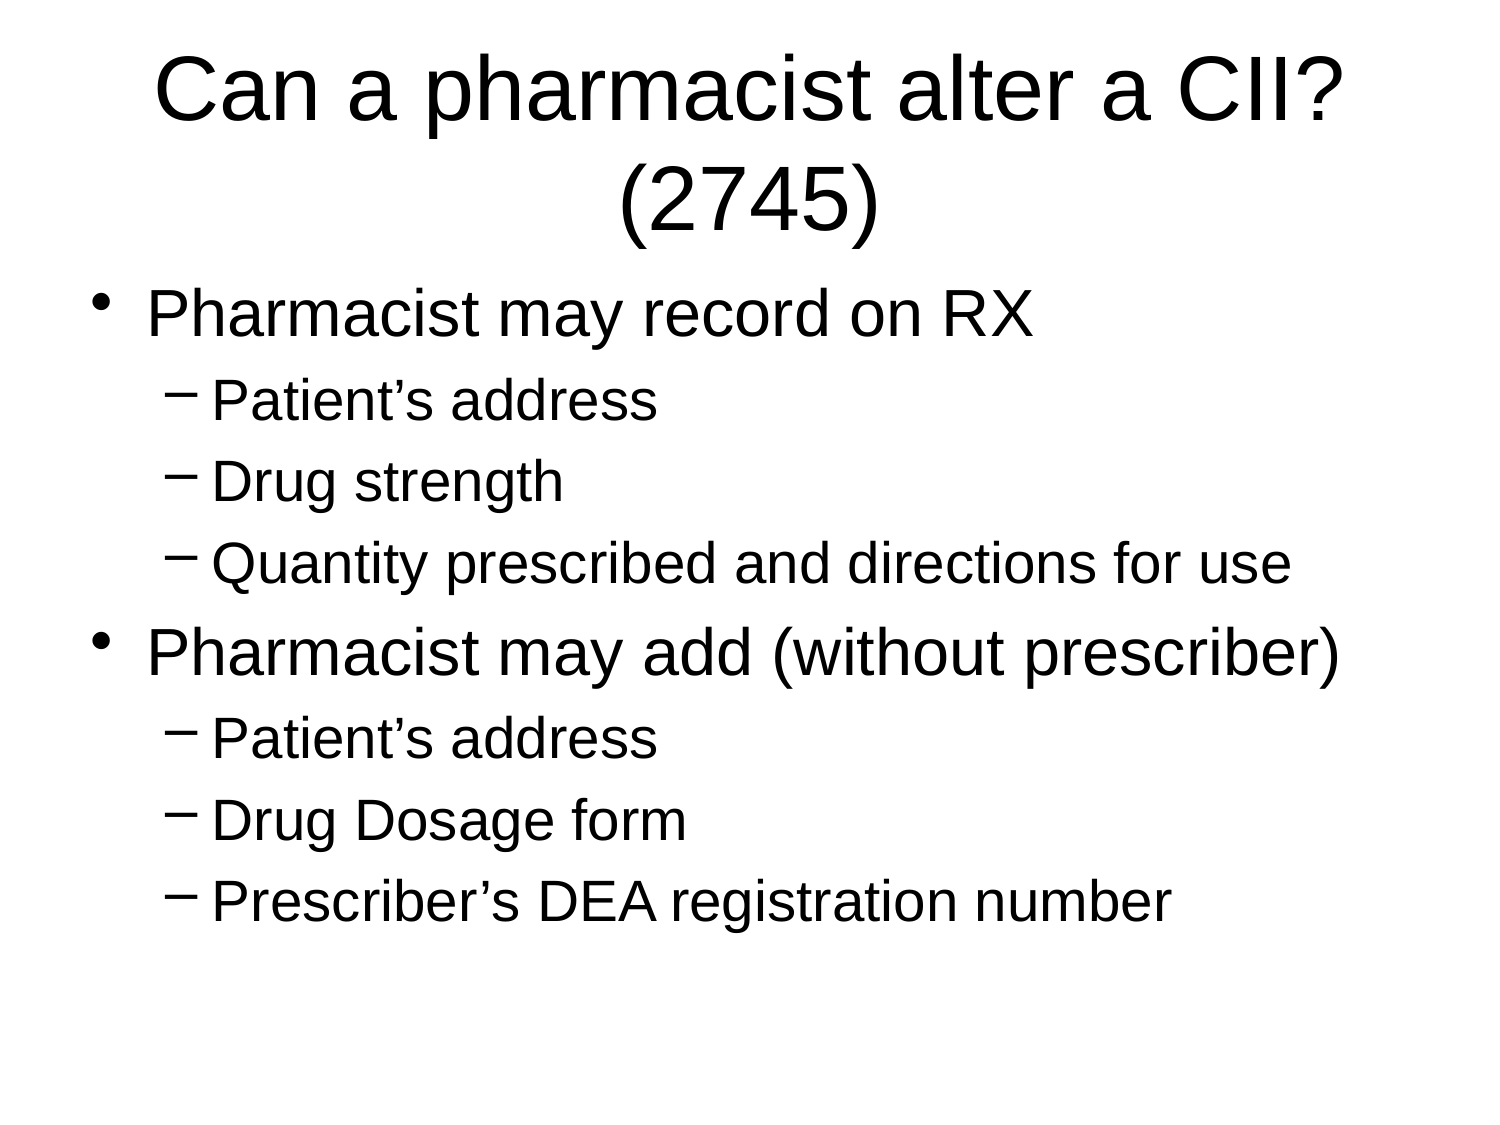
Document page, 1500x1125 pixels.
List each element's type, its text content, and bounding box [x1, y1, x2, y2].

title Can a pharmacist alter a CII? (2745) [74, 44, 1426, 233]
list Pharmacist may record on RX Patient’s address Drug strength Quantity prescribed and directions for use Pharmacist may add (without prescriber) Patient’s address Drug Dosage form Prescriber’s DEA registration number [74, 262, 1426, 1006]
